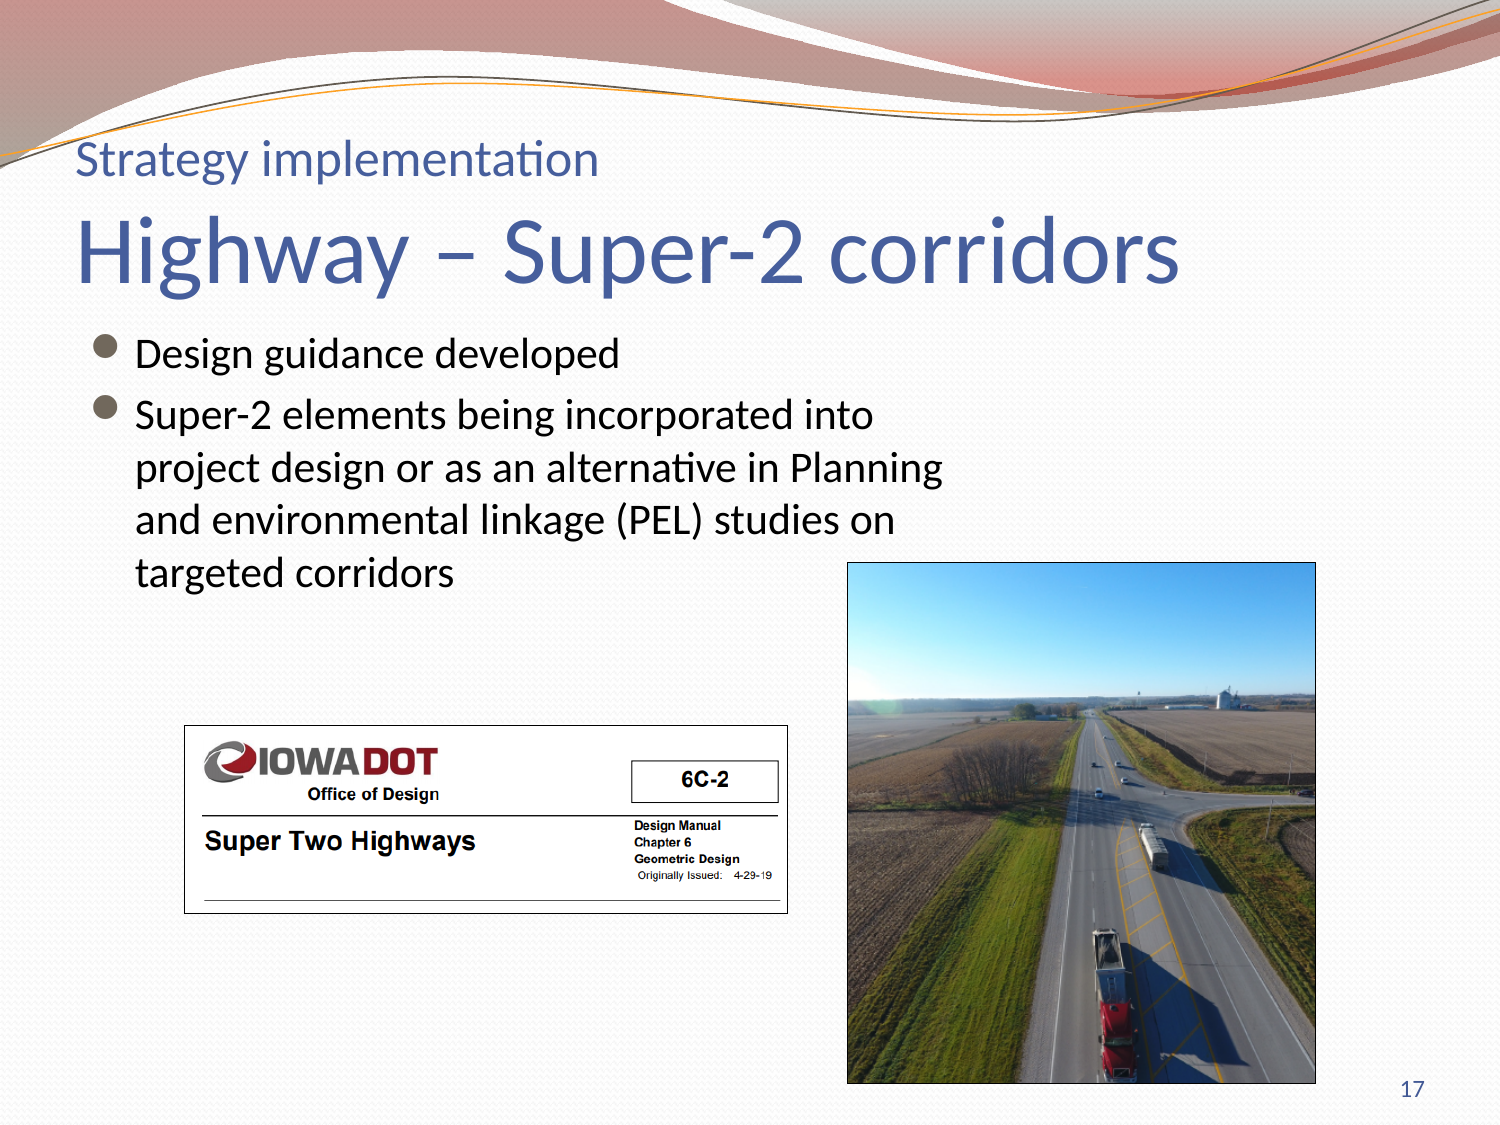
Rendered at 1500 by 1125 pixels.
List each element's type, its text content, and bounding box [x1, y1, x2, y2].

title Strategy implementation Highway – Super-2 corridors [75, 115, 1425, 303]
list Design guidance developed Super-2 elements being incorporated into project design or as an alternative in Planning and environmental linkage (PEL) studies on targeted corridors [75, 317, 988, 1125]
picture [184, 724, 788, 914]
picture [847, 562, 1316, 1084]
slide_number 17 [1299, 1042, 1425, 1103]
